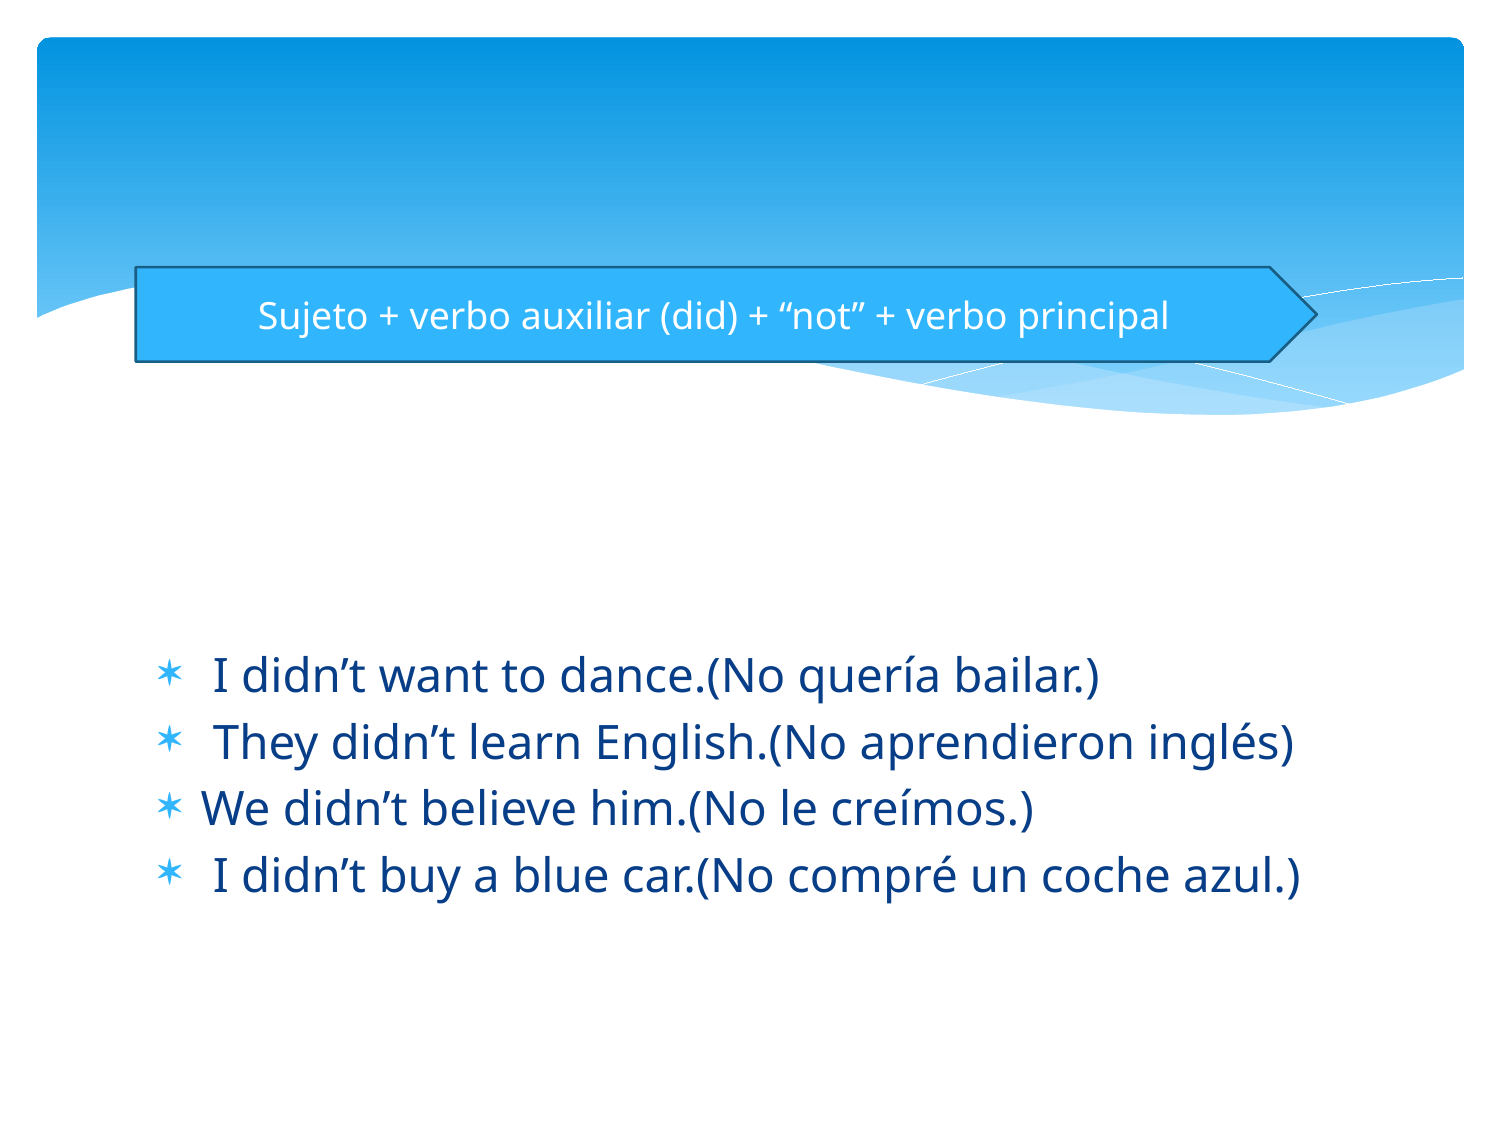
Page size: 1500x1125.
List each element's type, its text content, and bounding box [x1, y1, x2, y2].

text_box Sujeto + verbo auxiliar (did) + “not” + verbo principal [134, 265, 1318, 363]
list I didn’t want to dance.(No quería bailar.) They didn’t learn English.(No aprendieron inglés) We didn’t believe him.(No le creímos.) I didn’t buy a blue car.(No compré un coche azul.) [143, 438, 1359, 1005]
